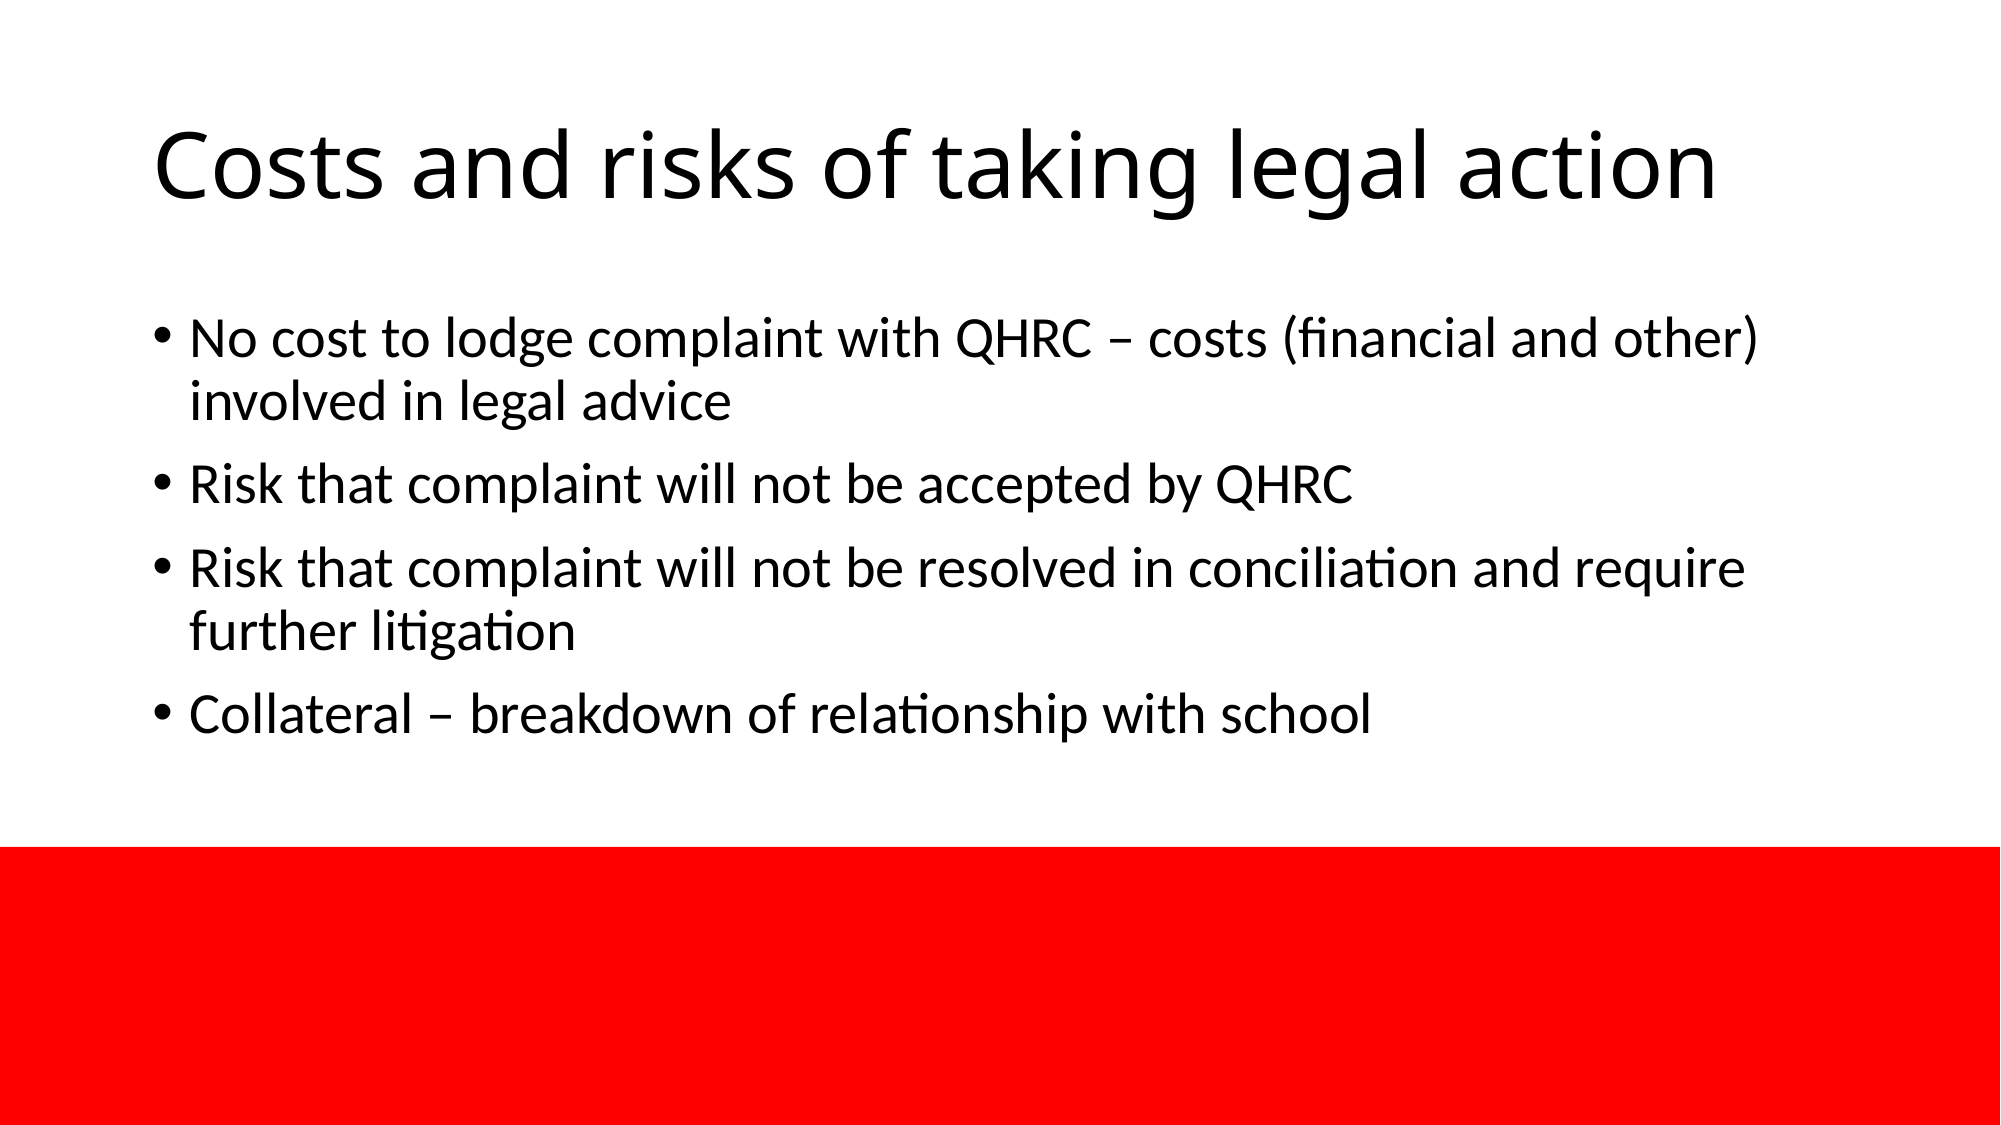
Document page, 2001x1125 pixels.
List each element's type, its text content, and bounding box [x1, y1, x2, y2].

list No cost to lodge complaint with QHRC – costs (financial and other) involved in legal advice Risk that complaint will not be accepted by QHRC Risk that complaint will not be resolved in conciliation and require further litigation Collateral – breakdown of relationship with school [137, 299, 1863, 846]
title Costs and risks of taking legal action [137, 59, 1863, 278]
text_box [0, 846, 2000, 1125]
